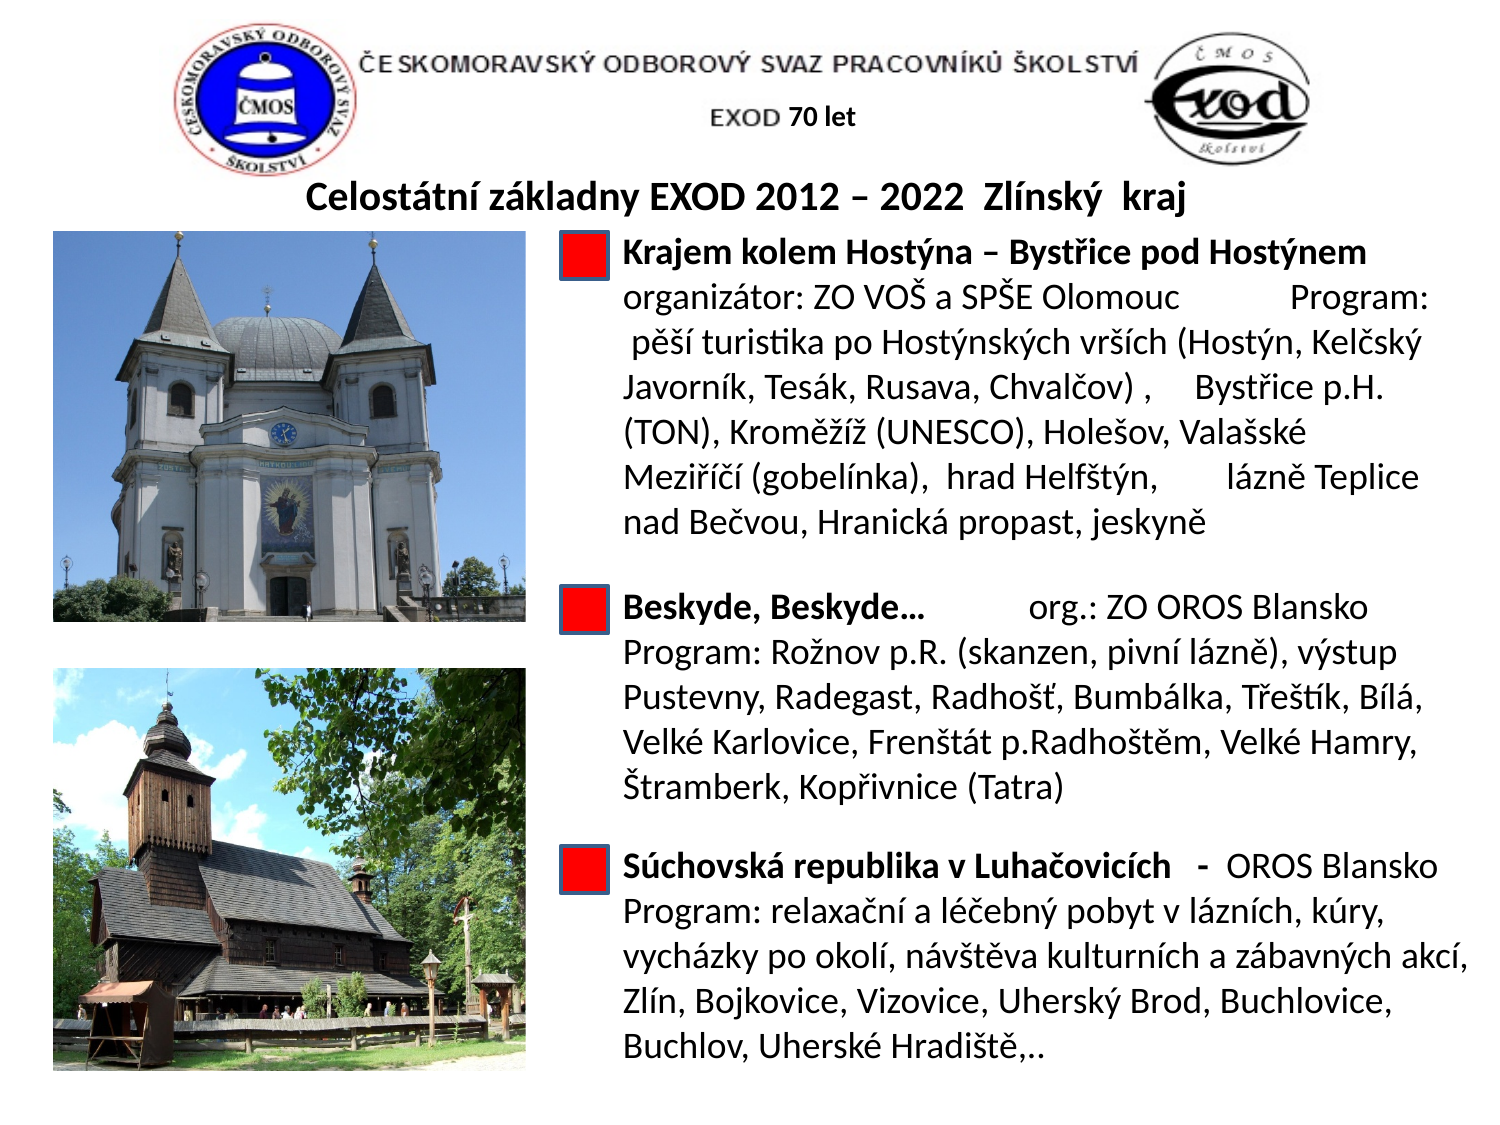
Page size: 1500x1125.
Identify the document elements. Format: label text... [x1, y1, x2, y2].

picture [52, 668, 526, 1071]
text_box [559, 584, 608, 635]
text_box Beskyde, Beskyde… org.: ZO OROS Blansko Program: Rožnov p.R. (skanzen, pivní lázně), výstup Pustevny, Radegast, Radhošť, Bumbálka, Třeštík, Bílá, Velké Karlovice, Frenštát p.Radhoštěm, Velké Hamry, Štramberk, Kopřivnice (Tatra) [608, 574, 1483, 814]
text_box Celostátní základny EXOD 2012 – 2022 Zlínský kraj [265, 193, 1235, 226]
picture [52, 231, 526, 622]
text_box Krajem kolem Hostýna – Bystřice pod Hostýnem organizátor: ZO VOŠ a SPŠE Olomouc Program: pěší turistika po Hostýnských vrších (Hostýn, Kelčský Javorník, Tesák, Rusava, Chvalčov) , Bystřice p.H. (TON), Kroměžíž (UNESCO), Holešov, Valašské Meziříčí (gobelínka), hrad Helfštýn, lázně Teplice nad Bečvou, Hranická propast, jeskyně [608, 219, 1447, 550]
text_box [559, 230, 608, 281]
text_box [559, 844, 608, 895]
picture [159, 18, 1341, 185]
text_box Súchovská republika v Luhačovicích - OROS Blansko Program: relaxační a léčebný pobyt v lázních, kúry, vycházky po okolí, návštěva kulturních a zábavných akcí, Zlín, Bojkovice, Vizovice, Uherský Brod, Buchlovice, Buchlov, Uherské Hradiště,.. [608, 834, 1500, 1074]
